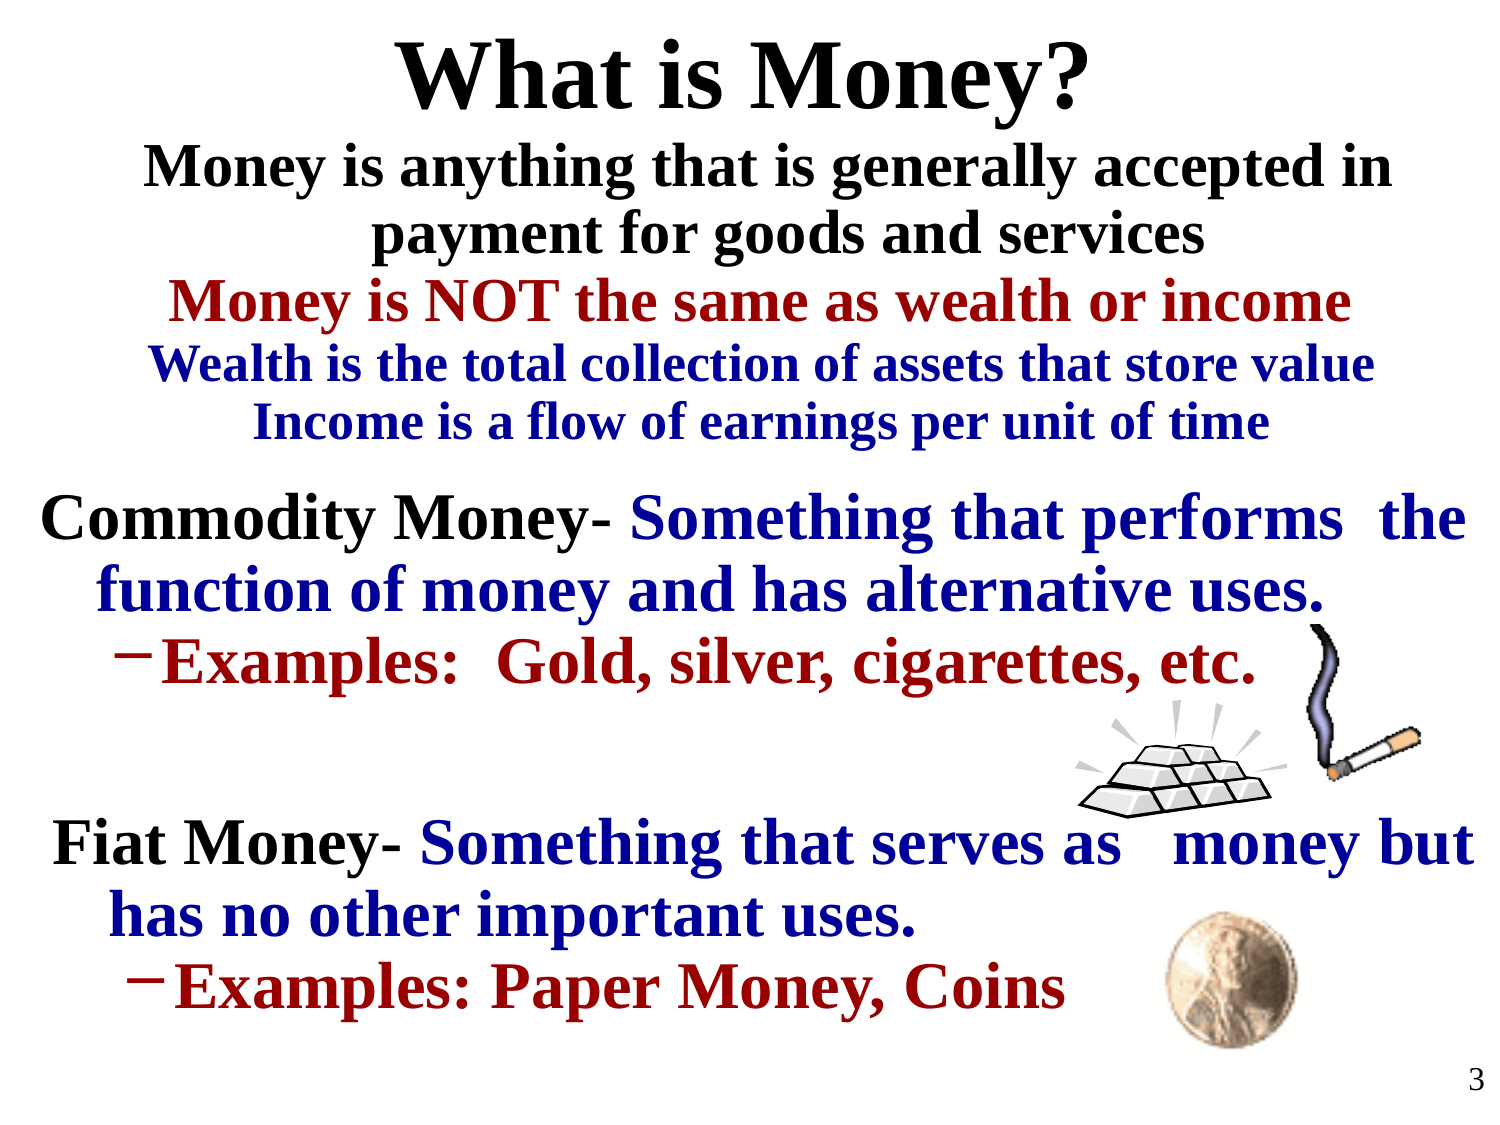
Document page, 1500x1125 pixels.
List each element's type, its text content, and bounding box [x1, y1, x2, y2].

text_box What is Money? [0, 0, 1488, 138]
text_box Commodity Money- Something that performs the function of money and has alternative uses. Examples: Gold, silver, cigarettes, etc. [24, 474, 1500, 713]
picture [1074, 624, 1429, 819]
text_box Money is anything that is generally accepted in payment for goods and services Money is NOT the same as wealth or income Wealth is the total collection of assets that store value Income is a flow of earnings per unit of time [37, 124, 1500, 363]
picture [1137, 899, 1313, 1063]
text_box Fiat Money- Something that serves as money but has no other important uses. Examples: Paper Money, Coins [37, 799, 1500, 1025]
text_box 3 [1187, 1049, 1500, 1125]
